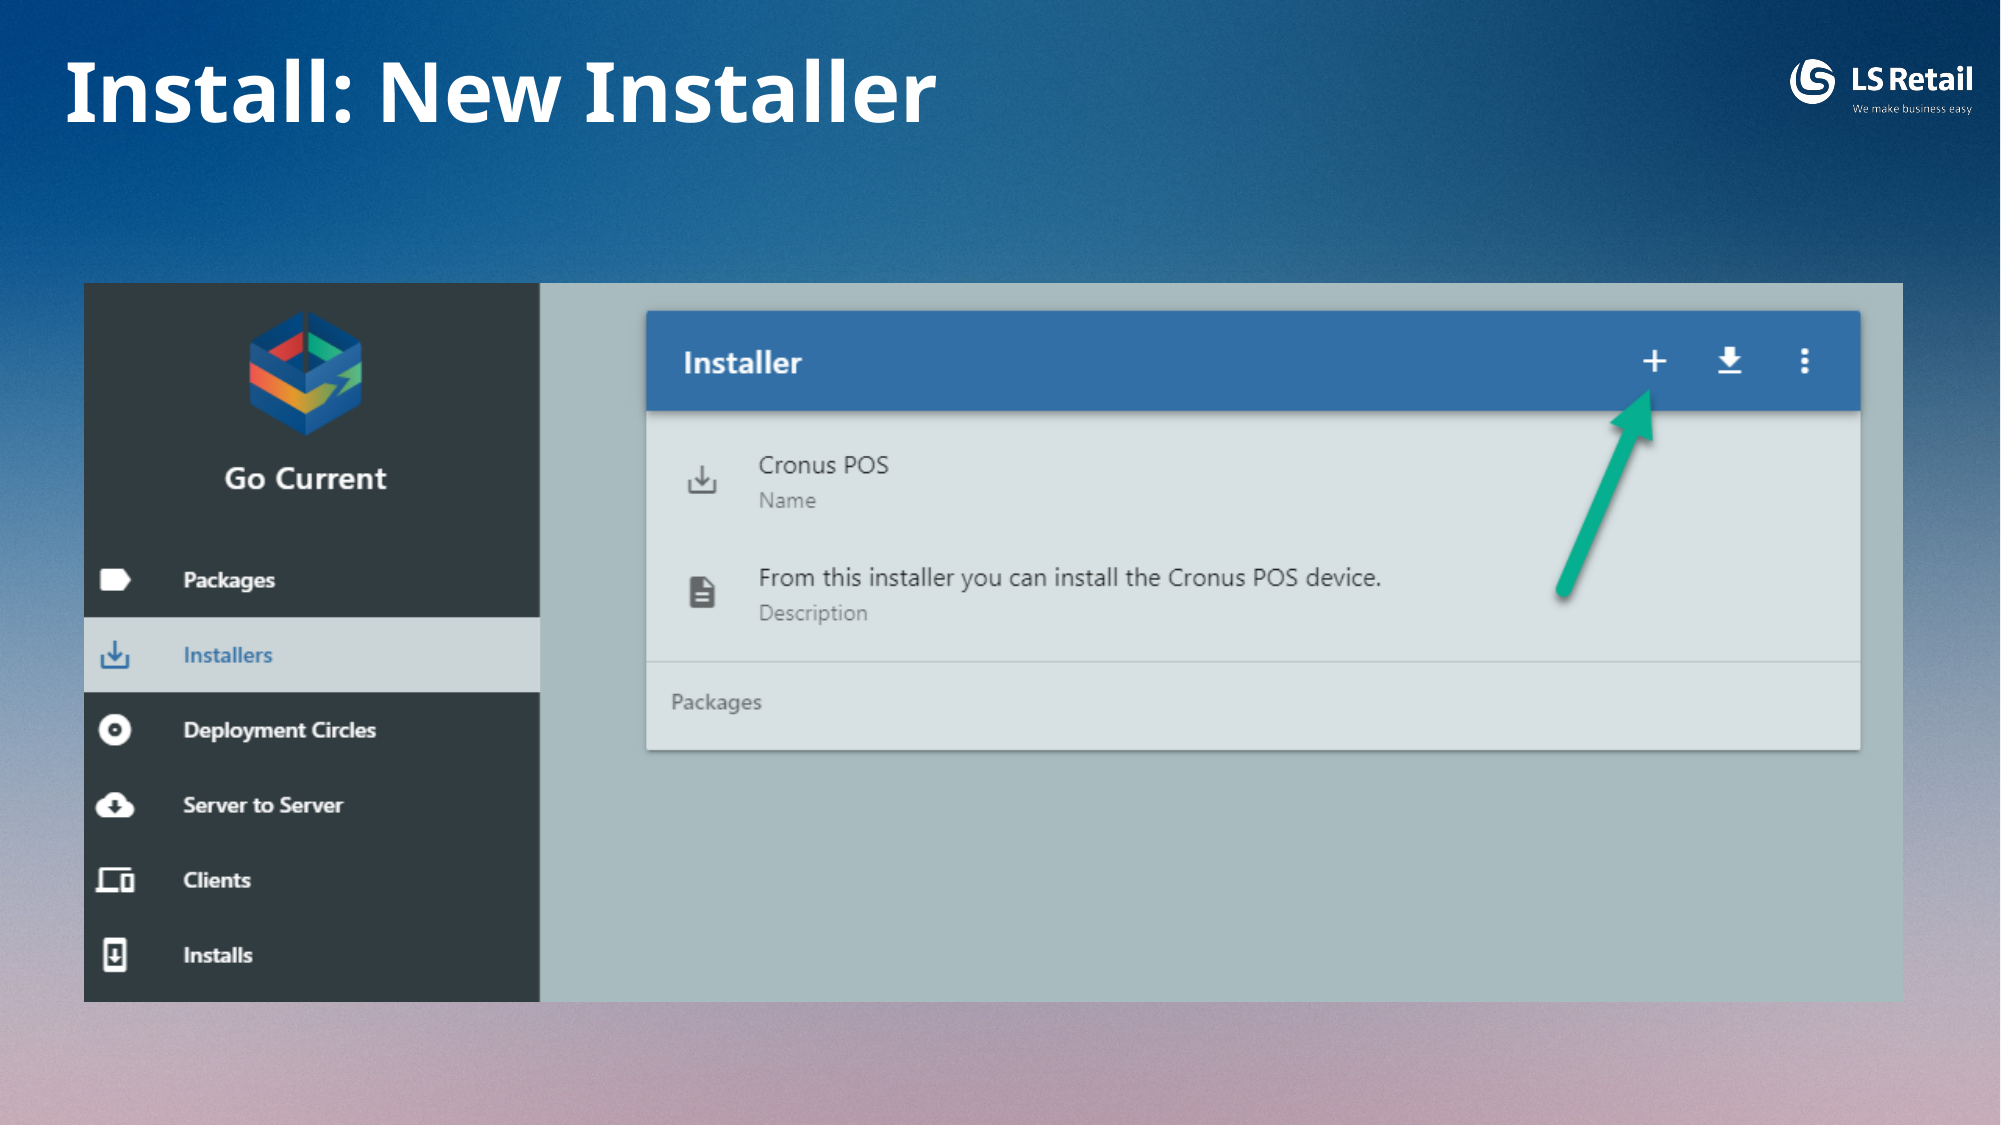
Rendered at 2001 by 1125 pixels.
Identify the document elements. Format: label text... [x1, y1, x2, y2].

list Install: New Installer [50, 43, 1702, 138]
picture [0, 0, 2001, 1125]
